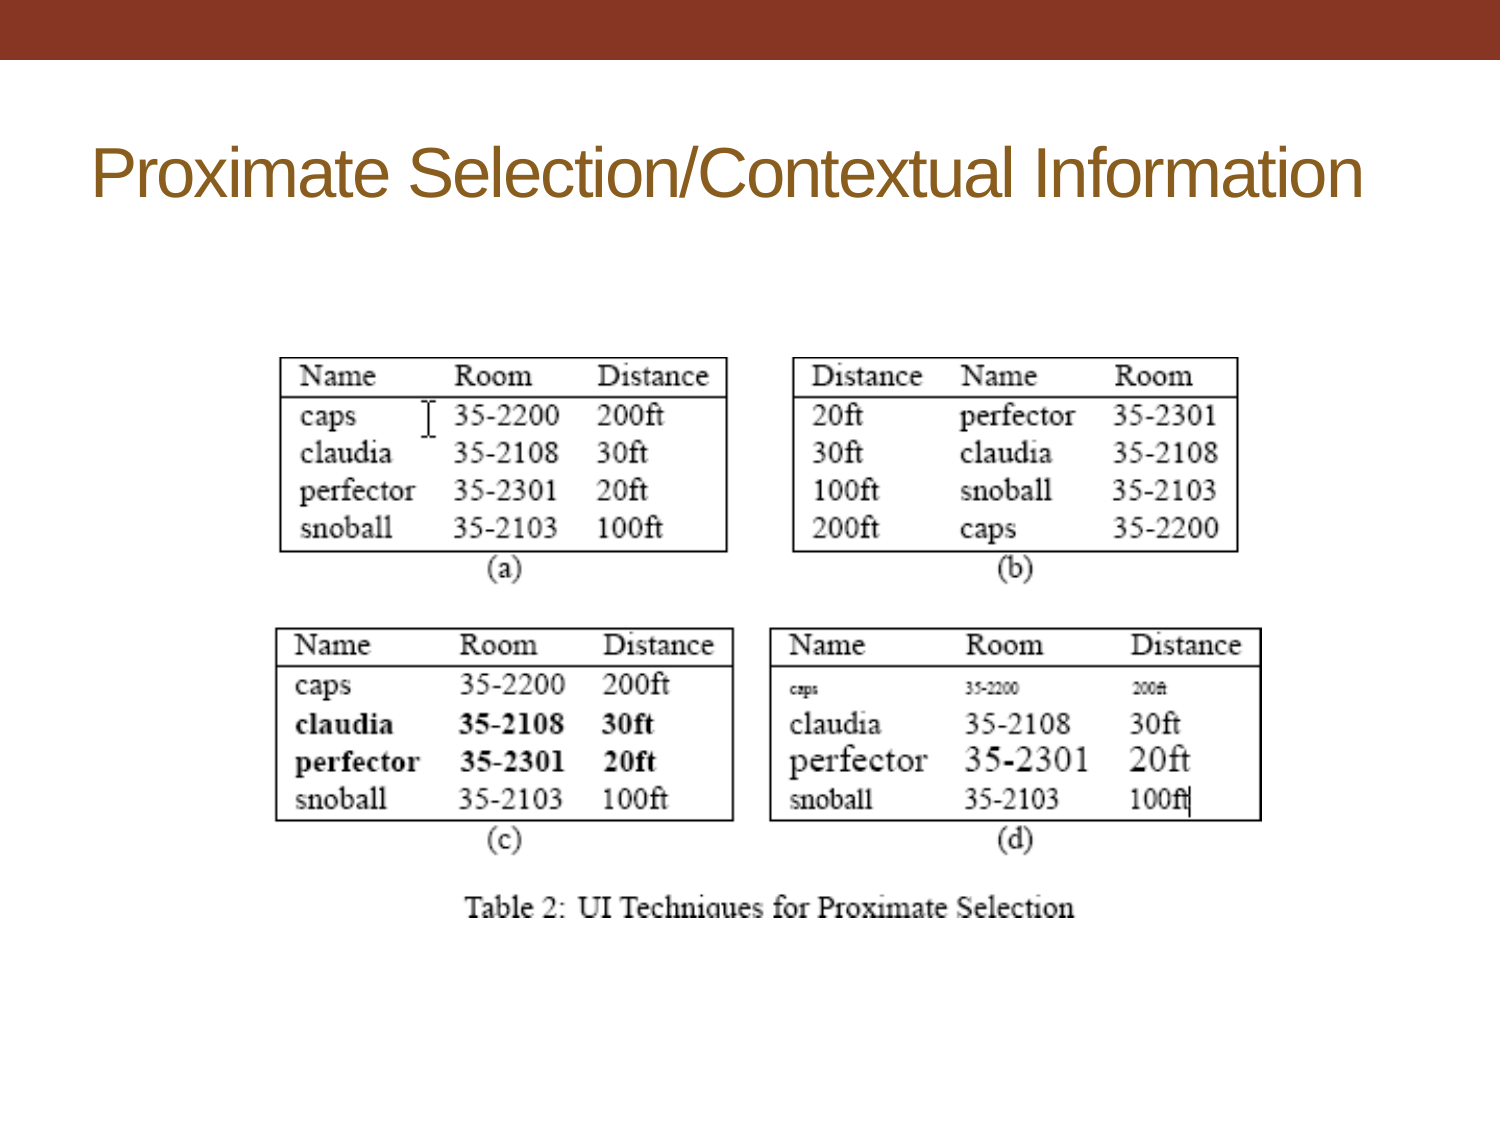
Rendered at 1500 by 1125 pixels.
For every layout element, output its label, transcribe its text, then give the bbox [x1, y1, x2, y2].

picture [256, 357, 1262, 919]
title Proximate Selection/Contextual Information [75, 87, 1425, 250]
